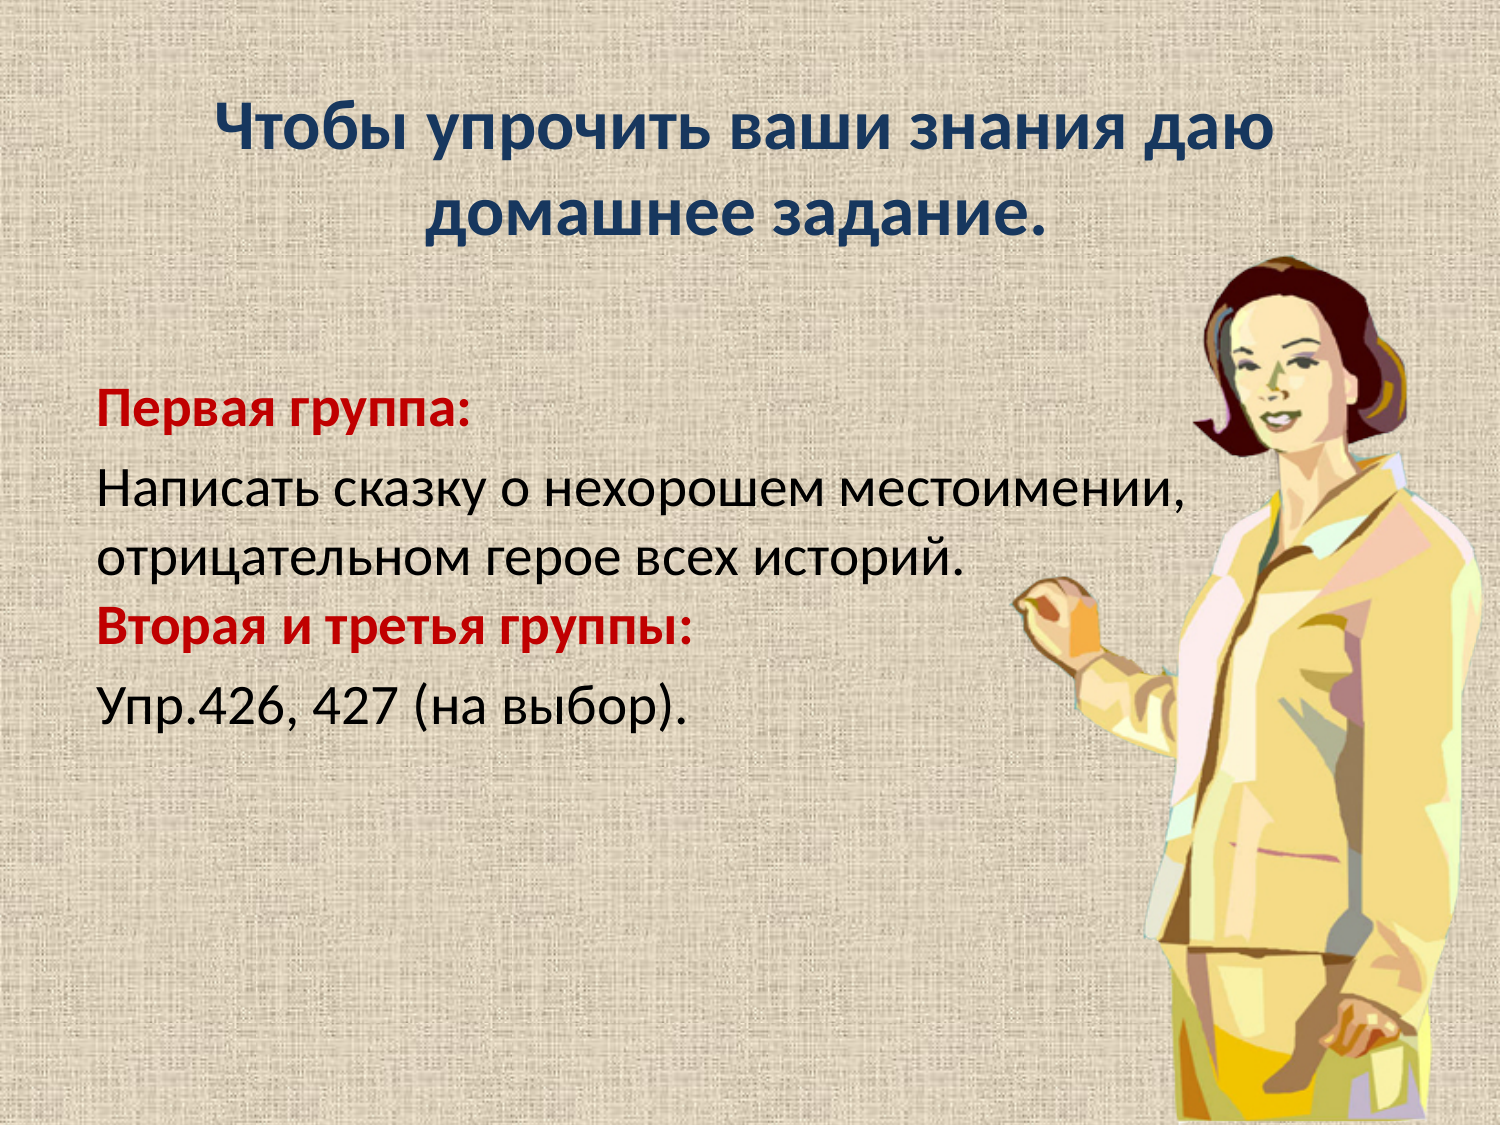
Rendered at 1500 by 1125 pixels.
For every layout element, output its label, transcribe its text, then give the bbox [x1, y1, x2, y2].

list Первая группа: Написать сказку о нехорошем местоимении, отрицательном герое всех историй. Вторая и третья группы: Упр.426, 427 (на выбор). [29, 361, 1004, 819]
picture [0, 0, 1500, 1125]
title Чтобы упрочить ваши знания даю домашнее задание. [70, 70, 1421, 258]
